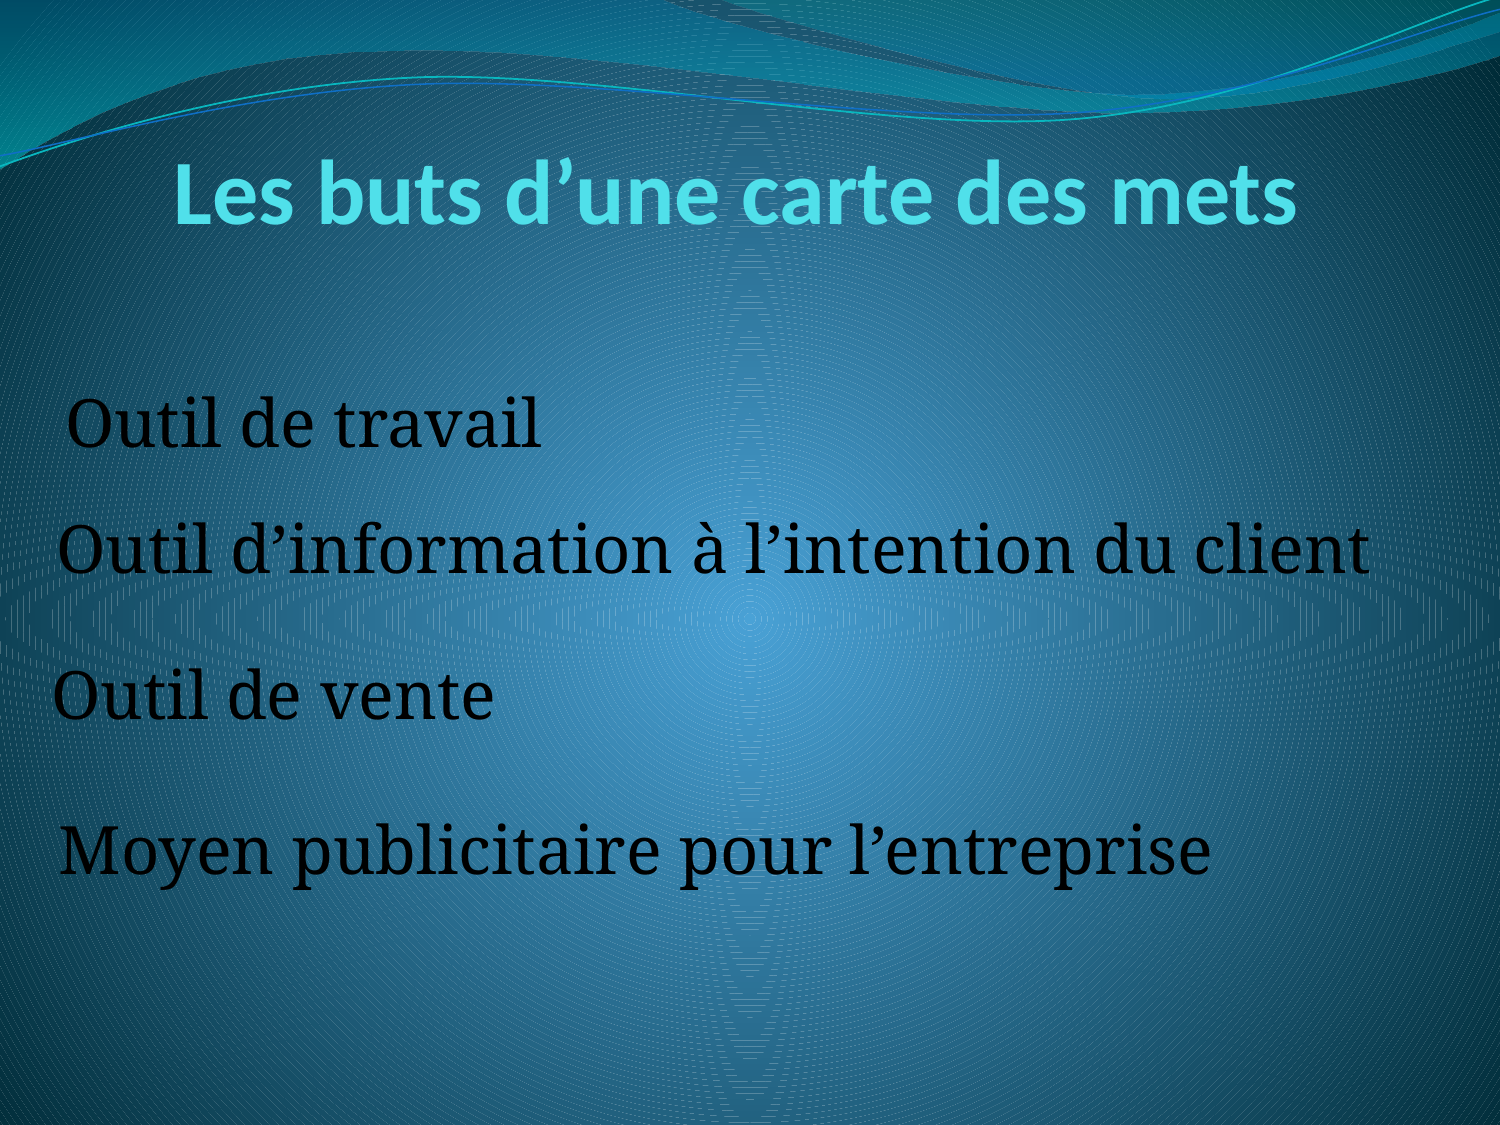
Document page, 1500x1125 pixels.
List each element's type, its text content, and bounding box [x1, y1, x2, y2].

text_box Outil d’information à l’intention du client [41, 499, 1412, 607]
text_box Moyen publicitaire pour l’entreprise [43, 800, 1443, 930]
subtitle Outil de travail [64, 373, 1412, 499]
text_box Outil de vente [36, 645, 1435, 775]
title Les buts d’une carte des mets [53, 66, 1424, 244]
